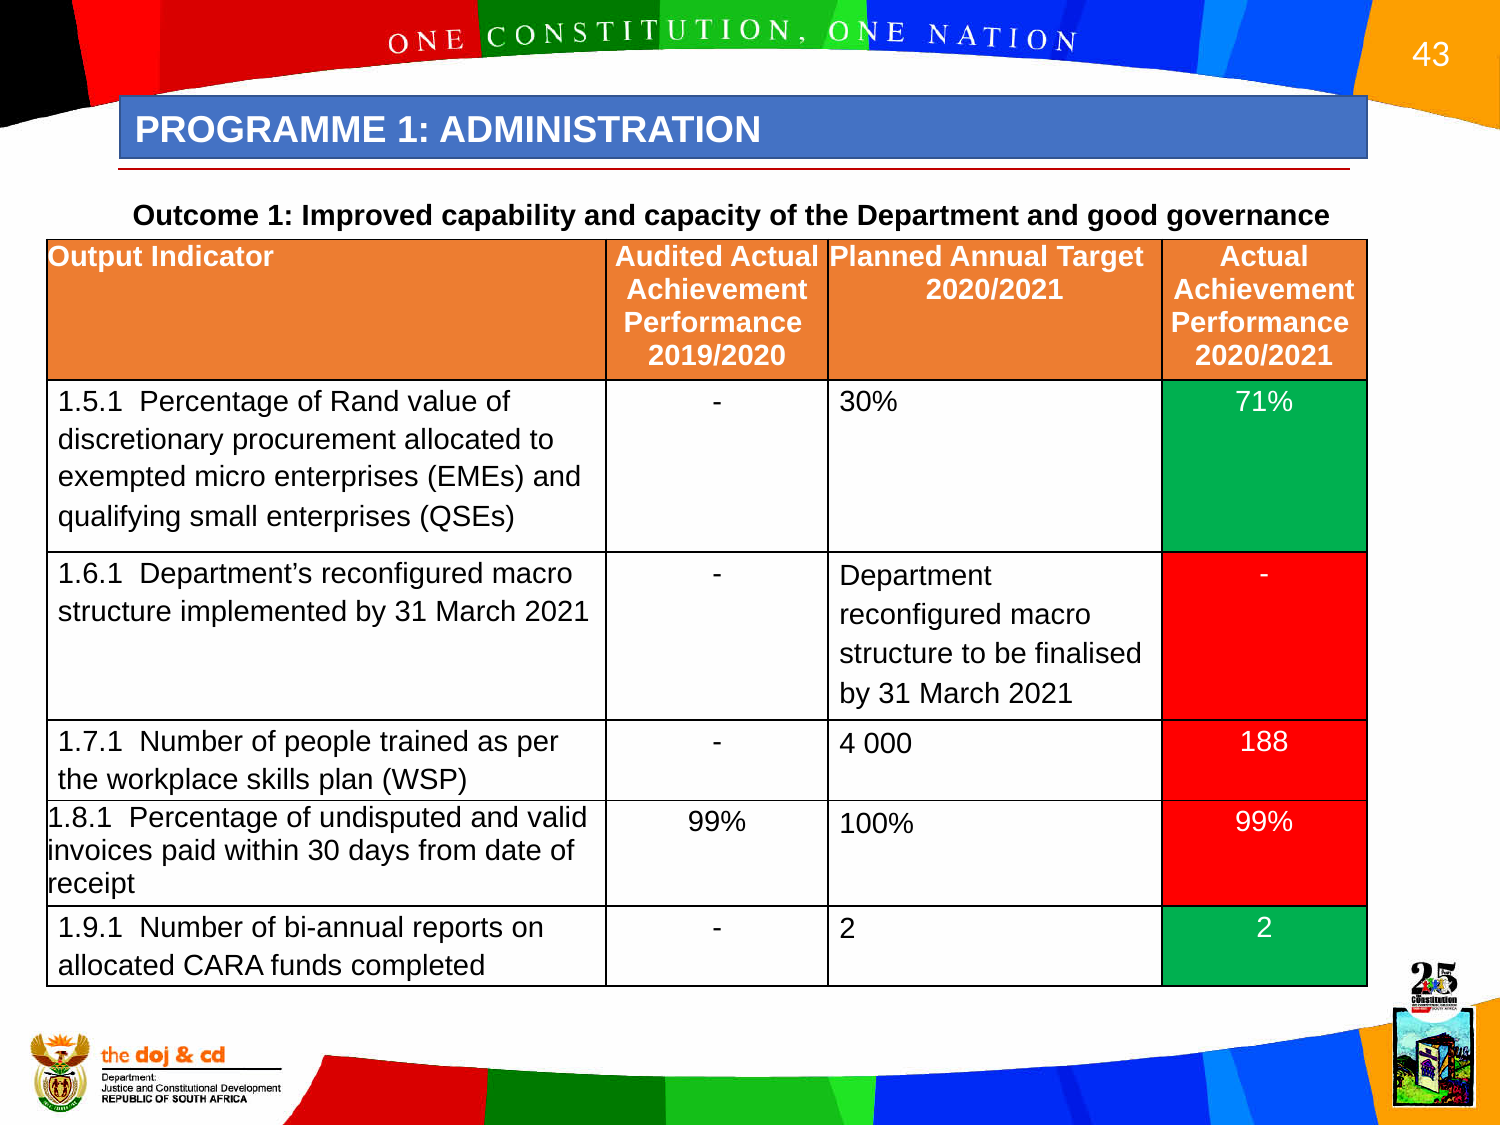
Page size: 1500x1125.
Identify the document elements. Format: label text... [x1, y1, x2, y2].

table_cell 100% [829, 801, 1161, 905]
table_cell 1.7.1 Number of people trained as per the workplace skills plan (WSP) [48, 721, 605, 800]
table_cell 2 [1163, 907, 1366, 985]
table_cell 1.5.1 Percentage of Rand value of discretionary procurement allocated to exempted micro enterprises (EMEs) and qualifying small enterprises (QSEs) [48, 381, 605, 551]
table_cell 30% [829, 381, 1161, 551]
table_cell 71% [1163, 381, 1366, 551]
table_cell - [607, 553, 827, 719]
table_cell 2 [829, 907, 1161, 985]
table_cell - [607, 381, 827, 551]
table_cell Department reconfigured macro structure to be finalised by 31 March 2021 [829, 553, 1161, 719]
text_box Outcome 1: Improved capability and capacity of the Department and good governance [117, 183, 1367, 239]
table_cell 1.9.1 Number of bi-annual reports on allocated CARA funds completed [48, 907, 605, 985]
table_cell - [607, 721, 827, 800]
table_cell 99% [1163, 801, 1366, 905]
table_cell 99% [607, 801, 827, 905]
table_cell 188 [1163, 721, 1366, 800]
table_header Actual Achievement Performance 2020/2021 [1163, 240, 1366, 379]
table_cell 4 000 [829, 721, 1161, 800]
table_header Planned Annual Target 2020/2021 [829, 240, 1161, 379]
table_cell 1.8.1 Percentage of undisputed and valid invoices paid within 30 days from date of receipt [48, 801, 605, 905]
table_header Audited Actual Achievement Performance 2019/2020 [607, 240, 827, 379]
picture [0, 0, 1500, 1125]
table_header Output Indicator [48, 240, 605, 379]
text_box PROGRAMME 1: ADMINISTRATION [119, 95, 1368, 159]
table_cell 1.6.1 Department’s reconfigured macro structure implemented by 31 March 2021 [48, 553, 605, 719]
table_cell - [1163, 553, 1366, 719]
table_cell - [607, 907, 827, 985]
